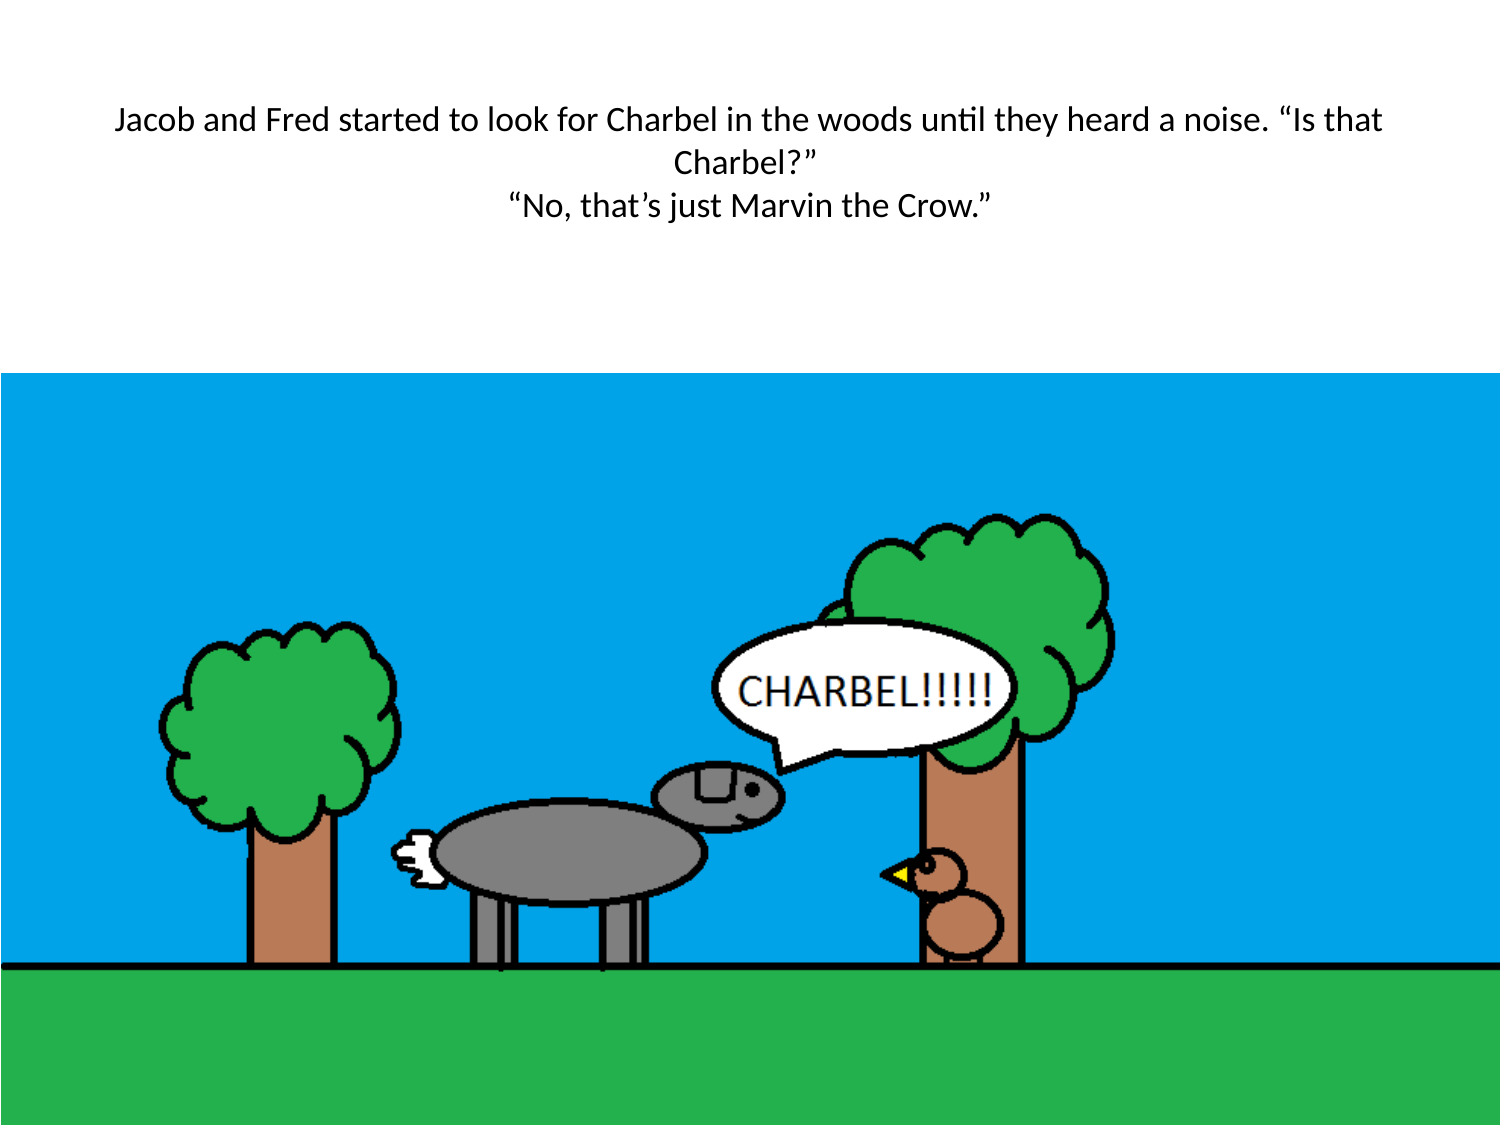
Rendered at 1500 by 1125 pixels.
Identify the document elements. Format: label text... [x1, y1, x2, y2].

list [0, 373, 1500, 1125]
title Jacob and Fred started to look for Charbel in the woods until they heard a noise. “Is that Charbel?” “No, that’s just Marvin the Crow.” [75, 45, 1425, 233]
